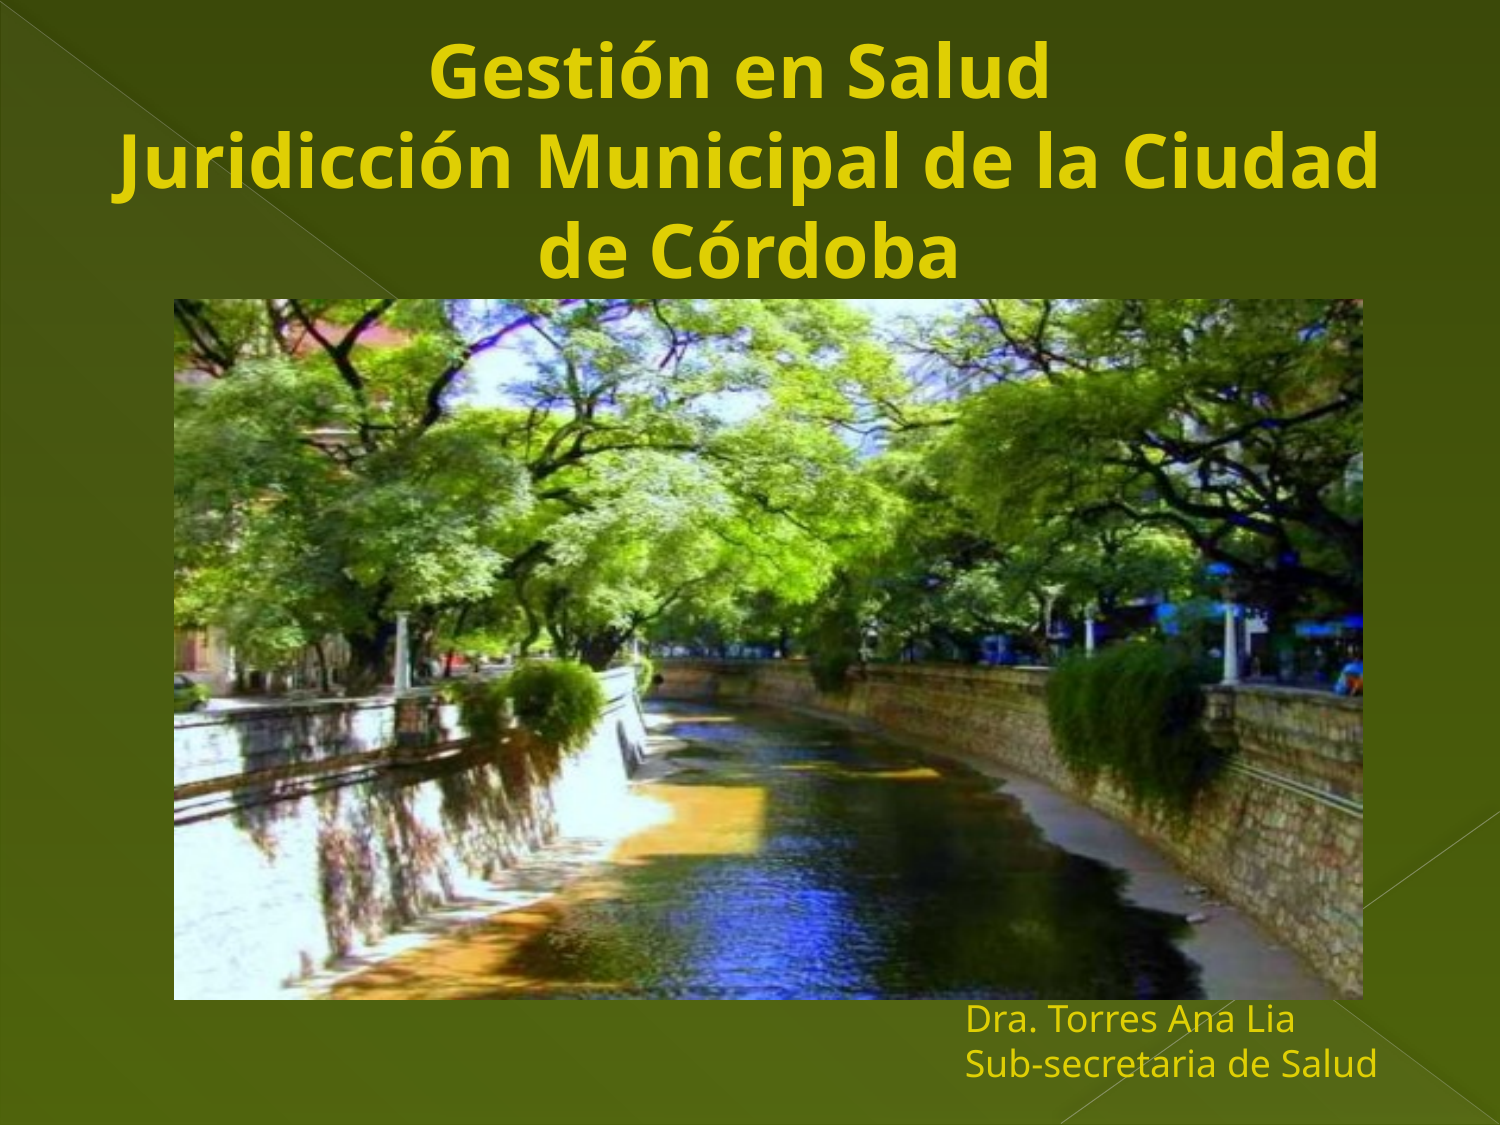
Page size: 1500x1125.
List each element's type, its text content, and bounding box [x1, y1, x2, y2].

title Gestión en Salud Juridicción Municipal de la Ciudad de Córdoba [75, 43, 1425, 274]
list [174, 299, 1363, 1001]
text_box Dra. Torres Ana Lia Sub-secretaria de Salud [949, 987, 1463, 1093]
